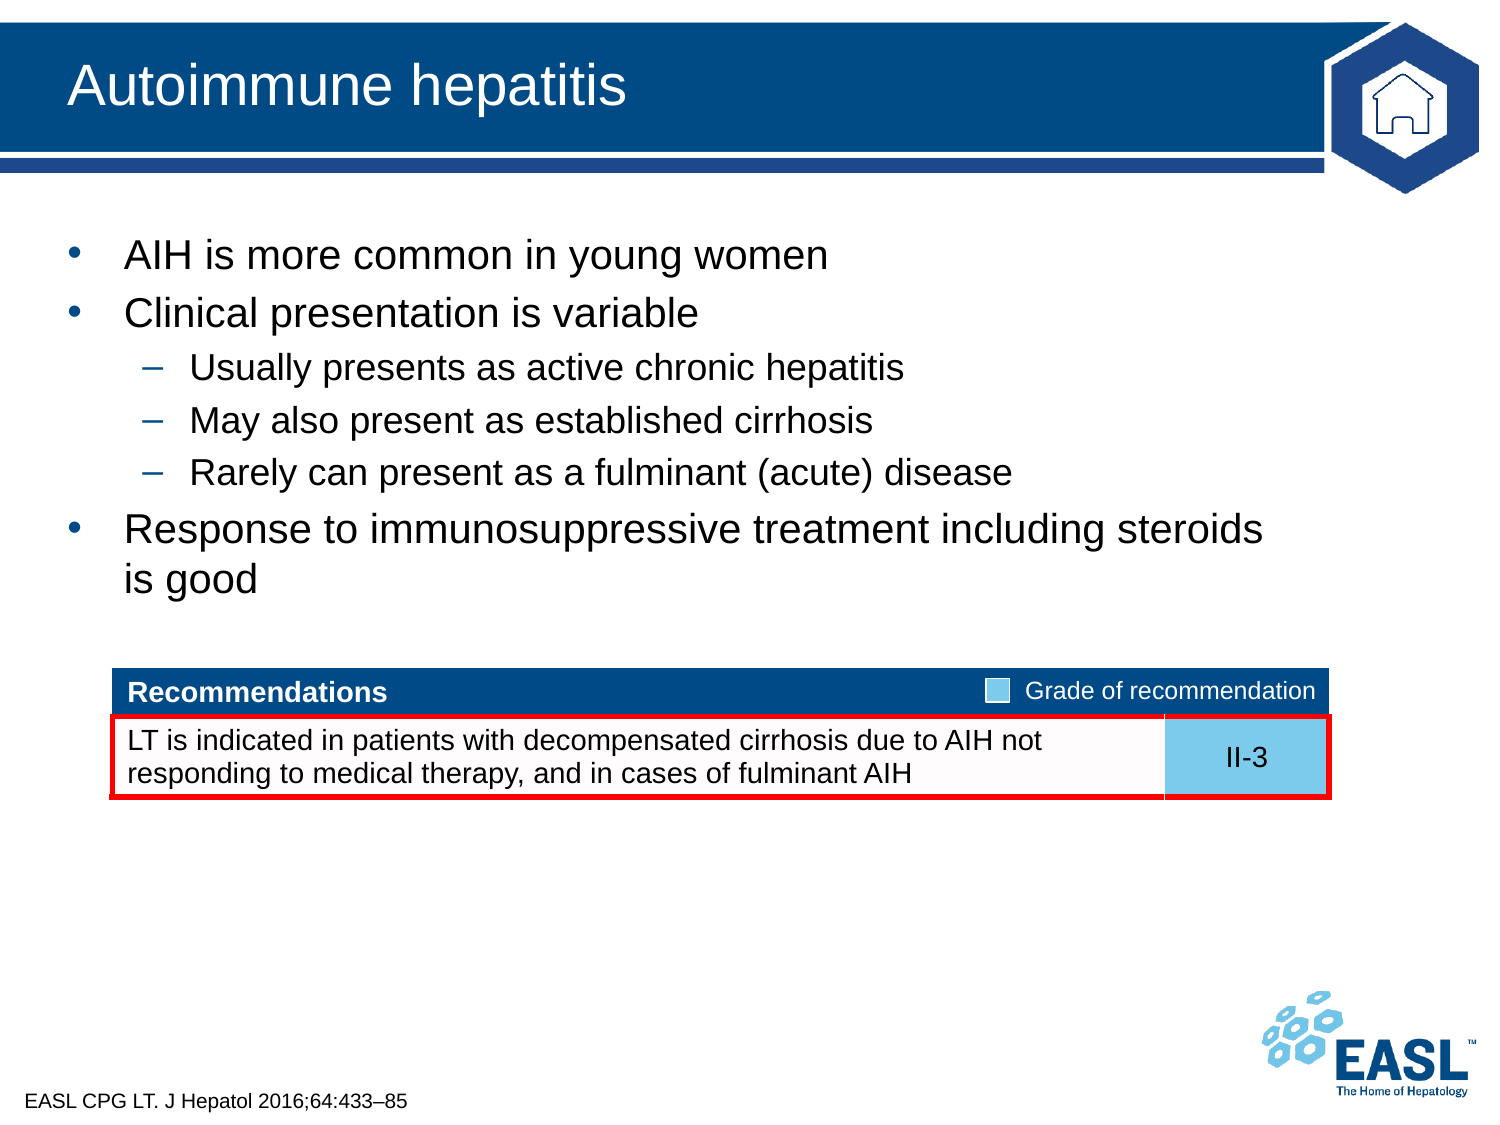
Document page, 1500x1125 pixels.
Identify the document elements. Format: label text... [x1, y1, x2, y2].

list AIH is more common in young women Clinical presentation is variable Usually presents as active chronic hepatitis May also present as established cirrhosis Rarely can present as a fulminant (acute) disease Response to immunosuppressive treatment including steroids is good [52, 219, 1448, 979]
table_header Recommendations [113, 669, 982, 714]
title Autoimmune hepatitis [52, 23, 1306, 150]
picture [0, 22, 1479, 194]
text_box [985, 667, 1333, 714]
picture [1257, 987, 1479, 1100]
list EASL CPG LT. J Hepatol 2016;64:433–85 [0, 1062, 1235, 1125]
table_cell II-3 [1165, 723, 1326, 794]
table_cell LT is indicated in patients with decompensated cirrhosis due to AIH not responding to medical therapy, and in cases of fulminant AIH [115, 719, 1164, 794]
